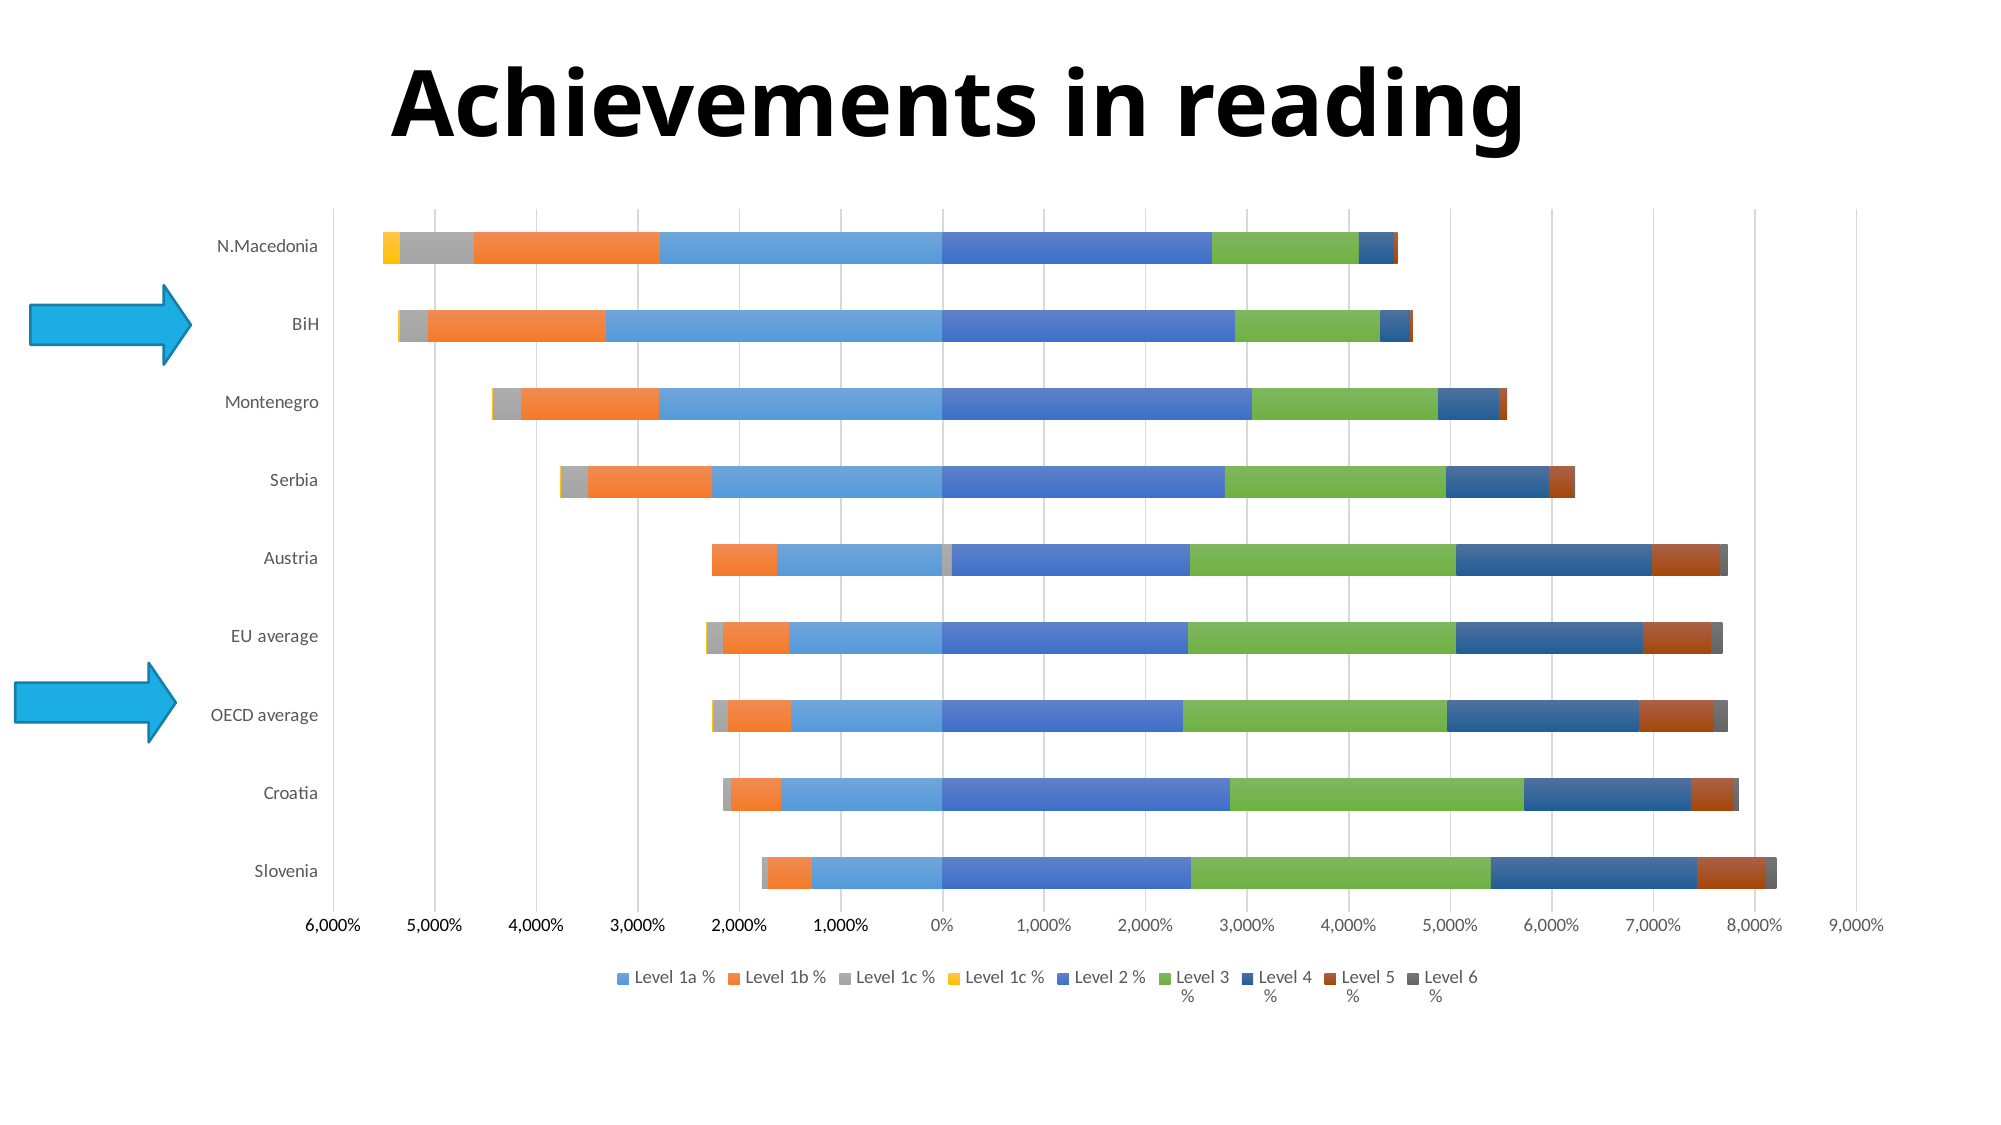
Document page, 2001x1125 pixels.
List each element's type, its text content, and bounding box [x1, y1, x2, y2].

text_box [30, 285, 175, 365]
chart [175, 192, 1920, 1014]
text_box [15, 662, 175, 743]
title Achievements in reading [348, 22, 1572, 192]
